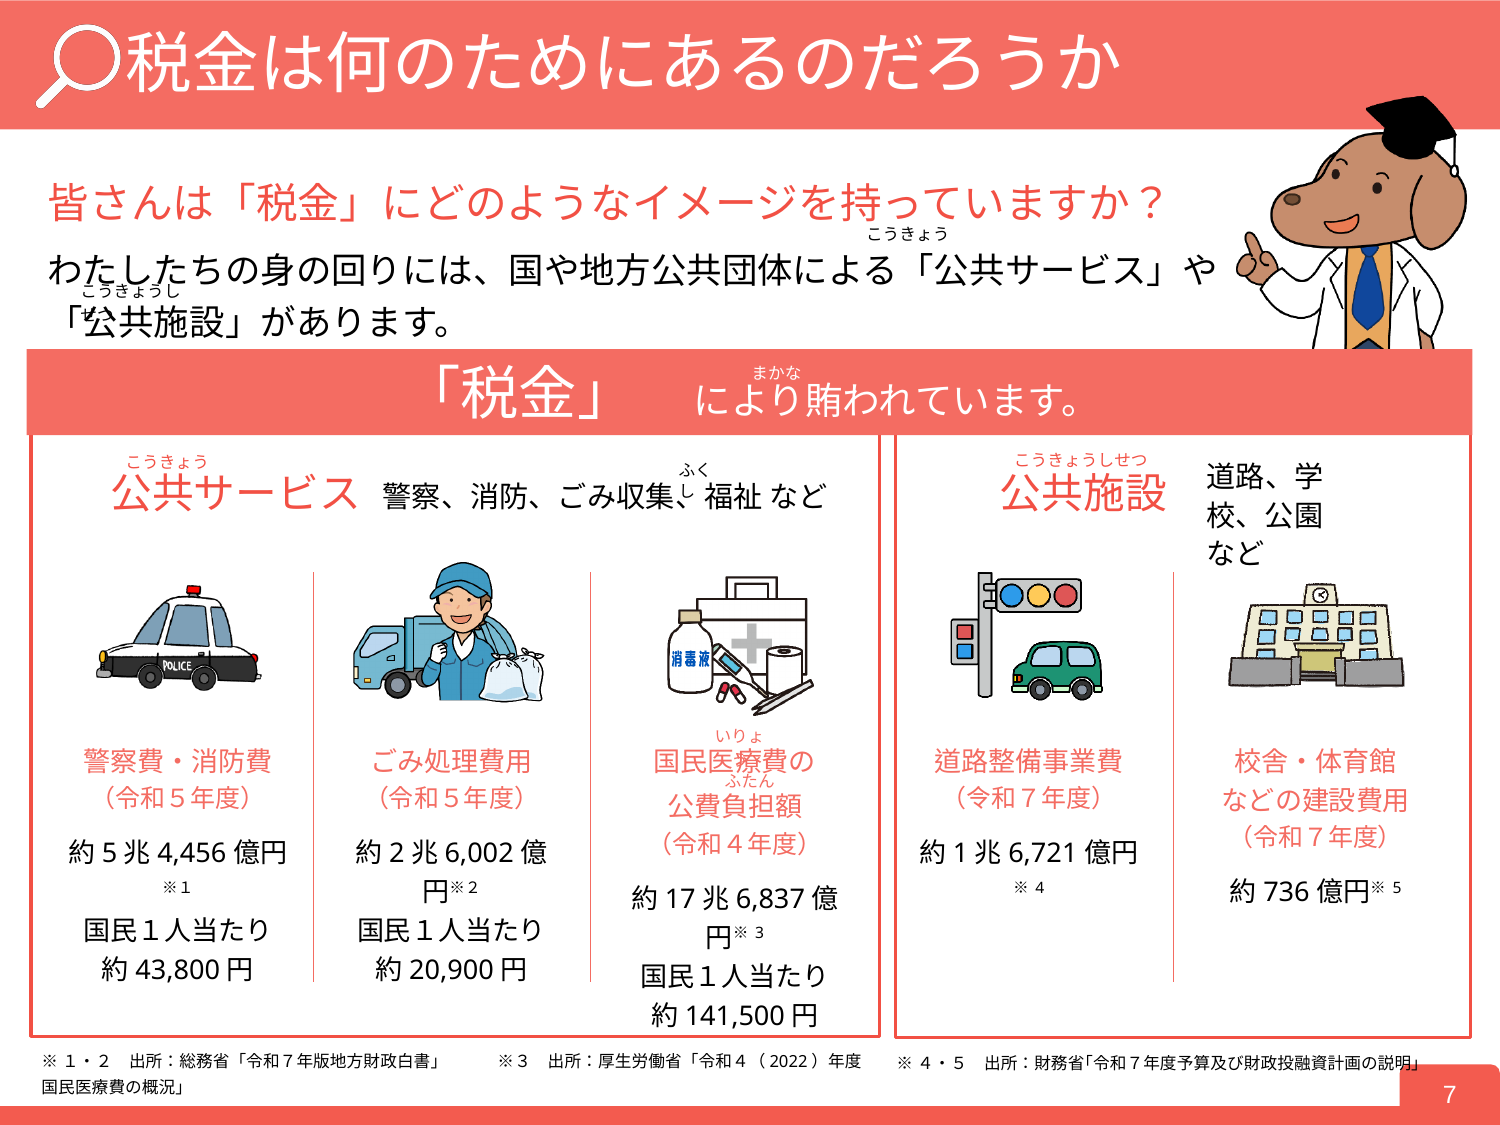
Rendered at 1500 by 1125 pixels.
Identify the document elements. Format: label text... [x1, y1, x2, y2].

text_box 税金は何のためにあるのだろうか [110, 13, 1138, 108]
slide_number 7 [1415, 1087, 1485, 1110]
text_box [983, 442, 1359, 538]
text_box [603, 560, 867, 989]
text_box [105, 449, 845, 526]
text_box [1188, 574, 1444, 975]
text_box [895, 437, 1471, 1038]
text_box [898, 554, 1159, 902]
text_box [25, 347, 1474, 437]
picture [14, 4, 139, 128]
text_box 皆さんは「税金」にどのようなイメージを持っていますか？ わたしたちの身の回りには、国や地方公共団体による「公共サービス」や 「公共施設」があります。 [32, 144, 1203, 347]
text_box まかな [750, 361, 803, 384]
text_box ※１・２ 出所：総務省「令和７年版地方財政白書」 ※３ 出所：厚生労働省「令和４（2022）年度国民医療費の概況」 [25, 1058, 881, 1083]
text_box ※４・５ 出所：財務省｢令和７年度予算及び財政投融資計画の説明」 [878, 1058, 1496, 1087]
picture [1203, 77, 1500, 391]
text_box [327, 556, 576, 976]
text_box こうきょう [110, 444, 224, 449]
text_box [30, 437, 880, 1037]
text_box 「税金」 により賄われています。 [401, 354, 1101, 428]
text_box こうきょうしせつ [65, 268, 211, 333]
text_box こうきょう [851, 212, 997, 252]
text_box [52, 573, 304, 976]
